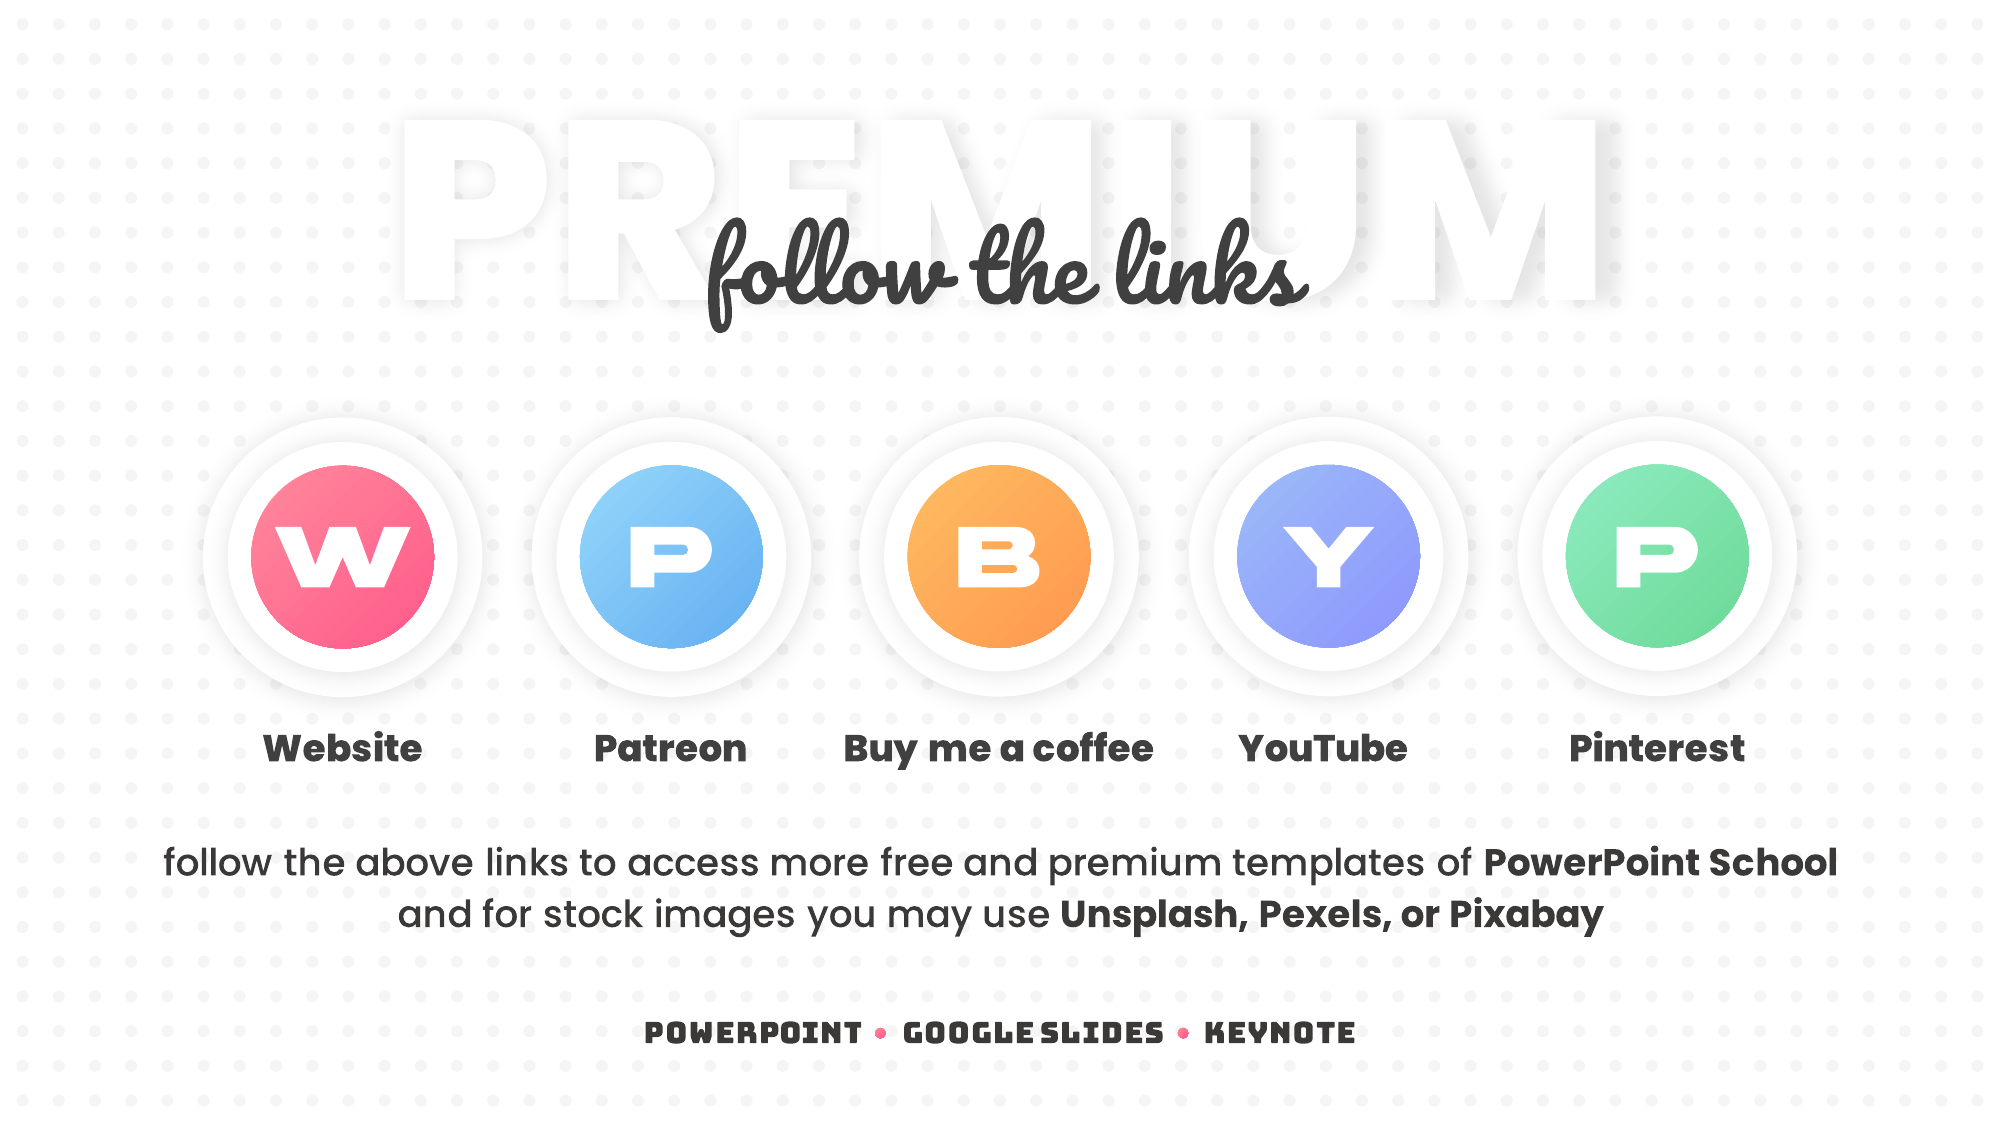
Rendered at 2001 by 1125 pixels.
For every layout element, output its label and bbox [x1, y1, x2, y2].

text_box [1000, 740, 1024, 762]
text_box [1271, 853, 1307, 877]
text_box [543, 904, 563, 929]
text_box [1303, 904, 1351, 929]
text_box [888, 904, 924, 929]
text_box [858, 415, 1140, 698]
text_box [1238, 734, 1265, 762]
text_box [1131, 740, 1154, 762]
text_box [1313, 734, 1335, 762]
text_box [481, 896, 518, 929]
text_box [400, 740, 422, 762]
text_box [894, 853, 954, 877]
text_box [969, 740, 991, 762]
text_box [1231, 848, 1269, 877]
text_box [1541, 439, 1774, 672]
text_box [447, 898, 472, 929]
text_box [645, 1021, 1355, 1044]
text_box [963, 853, 987, 877]
text_box [1352, 898, 1360, 928]
text_box [1289, 740, 1312, 762]
text_box [1259, 899, 1306, 929]
text_box [530, 416, 813, 698]
text_box [1265, 740, 1288, 762]
text_box [384, 735, 399, 762]
text_box [618, 739, 641, 762]
text_box [450, 853, 474, 877]
text_box [201, 416, 484, 699]
text_box [1187, 415, 1470, 698]
text_box [883, 440, 1115, 673]
text_box [1730, 735, 1745, 762]
text_box [201, 847, 207, 877]
text_box [1516, 415, 1799, 698]
text_box [1685, 740, 1707, 762]
text_box [870, 740, 892, 762]
text_box [322, 853, 346, 877]
text_box [1061, 899, 1086, 929]
text_box [1160, 853, 1182, 877]
text_box [1708, 847, 1755, 877]
text_box [1473, 895, 1530, 929]
text_box [397, 904, 422, 929]
text_box [577, 898, 646, 929]
text_box [374, 740, 383, 762]
text_box [654, 897, 663, 928]
text_box [808, 853, 869, 877]
text_box [578, 464, 764, 650]
text_box [595, 734, 617, 762]
text_box [163, 845, 200, 877]
text_box [352, 740, 371, 762]
text_box [1212, 440, 1445, 673]
text_box [906, 464, 1092, 649]
text_box [1087, 898, 1249, 939]
text_box [299, 846, 321, 877]
text_box [355, 853, 379, 877]
text_box [1033, 740, 1055, 762]
text_box [723, 740, 746, 762]
text_box [699, 739, 722, 762]
text_box [1310, 853, 1334, 887]
text_box [1531, 898, 1606, 939]
text_box [958, 526, 1040, 588]
text_box [1049, 853, 1073, 887]
text_box [1594, 740, 1602, 762]
text_box [495, 845, 504, 877]
text_box [505, 853, 527, 877]
text_box [1400, 904, 1441, 929]
text_box [771, 853, 807, 877]
text_box [262, 734, 302, 762]
text_box [487, 847, 493, 877]
text_box [226, 441, 459, 674]
text_box [555, 440, 788, 673]
text_box [642, 735, 657, 762]
text_box [1756, 846, 1837, 877]
text_box [1709, 740, 1728, 762]
text_box [404, 119, 1596, 334]
text_box [1335, 847, 1342, 877]
text_box [1074, 853, 1110, 877]
text_box [925, 904, 974, 938]
text_box [805, 905, 830, 938]
text_box [1361, 733, 1408, 762]
text_box [752, 904, 795, 929]
text_box [1669, 740, 1684, 762]
text_box [702, 904, 726, 929]
text_box [1381, 920, 1393, 933]
text_box [829, 904, 875, 929]
text_box [880, 845, 893, 877]
text_box [328, 733, 351, 762]
text_box [1013, 846, 1037, 877]
text_box [1484, 844, 1660, 877]
text_box [1605, 740, 1628, 762]
text_box [1564, 463, 1750, 649]
text_box [983, 905, 1005, 929]
text_box [1336, 740, 1359, 762]
text_box [664, 904, 701, 929]
text_box [530, 846, 569, 877]
text_box [1282, 526, 1375, 588]
text_box [250, 464, 436, 650]
text_box [563, 900, 577, 929]
text_box [274, 526, 411, 588]
text_box [727, 904, 751, 939]
text_box [1629, 735, 1643, 762]
text_box [1111, 853, 1148, 877]
text_box [1108, 740, 1130, 762]
text_box [989, 853, 1011, 877]
text_box [929, 740, 966, 762]
text_box [893, 740, 919, 770]
text_box [1150, 845, 1158, 877]
text_box [1436, 845, 1473, 877]
text_box [578, 848, 617, 877]
text_box [1644, 740, 1667, 762]
text_box [675, 739, 698, 762]
text_box [1343, 848, 1425, 877]
text_box [1571, 734, 1592, 762]
text_box [210, 847, 217, 877]
text_box [630, 526, 712, 588]
text_box [1593, 730, 1603, 739]
text_box [303, 740, 325, 762]
text_box [1185, 853, 1221, 877]
text_box [1056, 731, 1107, 762]
text_box [382, 846, 452, 877]
text_box [627, 853, 651, 877]
text_box [1661, 848, 1701, 877]
text_box [659, 740, 675, 762]
text_box [1236, 463, 1422, 649]
text_box [374, 730, 383, 739]
text_box [519, 904, 533, 929]
text_box [218, 853, 274, 877]
text_box [283, 848, 298, 877]
text_box [1361, 904, 1383, 929]
text_box [652, 853, 759, 877]
text_box [1450, 899, 1473, 929]
text_box [424, 904, 446, 929]
text_box [1616, 526, 1698, 588]
text_box [1007, 904, 1051, 929]
text_box [845, 734, 868, 762]
